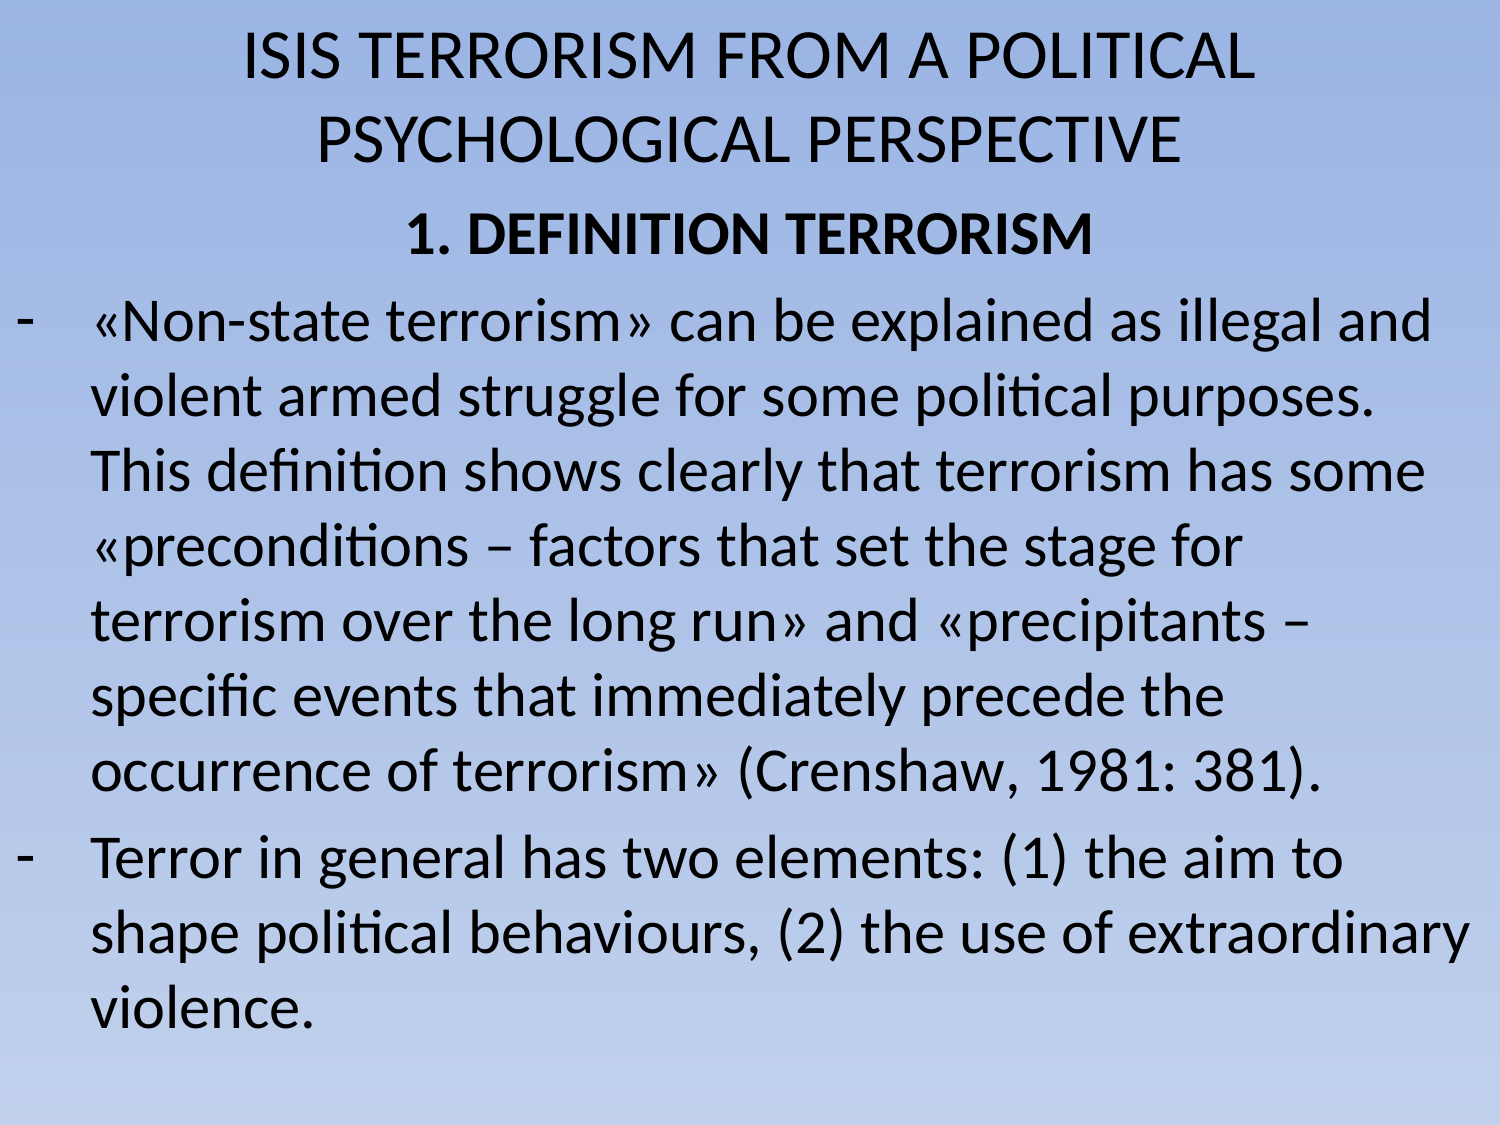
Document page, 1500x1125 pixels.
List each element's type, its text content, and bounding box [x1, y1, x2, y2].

title ISIS TERRORISM FROM A POLITICAL PSYCHOLOGICAL PERSPECTIVE [0, 0, 1500, 184]
subtitle 1. DEFINITION TERRORISM «Non-state terrorism» can be explained as illegal and violent armed struggle for some political purposes. This definition shows clearly that terrorism has some «preconditions – factors that set the stage for terrorism over the long run» and «precipitants – specific events that immediately precede the occurrence of terrorism» (Crenshaw, 1981: 381). Terror in general has two elements: (1) the aim to shape political behaviours, (2) the use of extraordinary violence. [0, 184, 1500, 1125]
